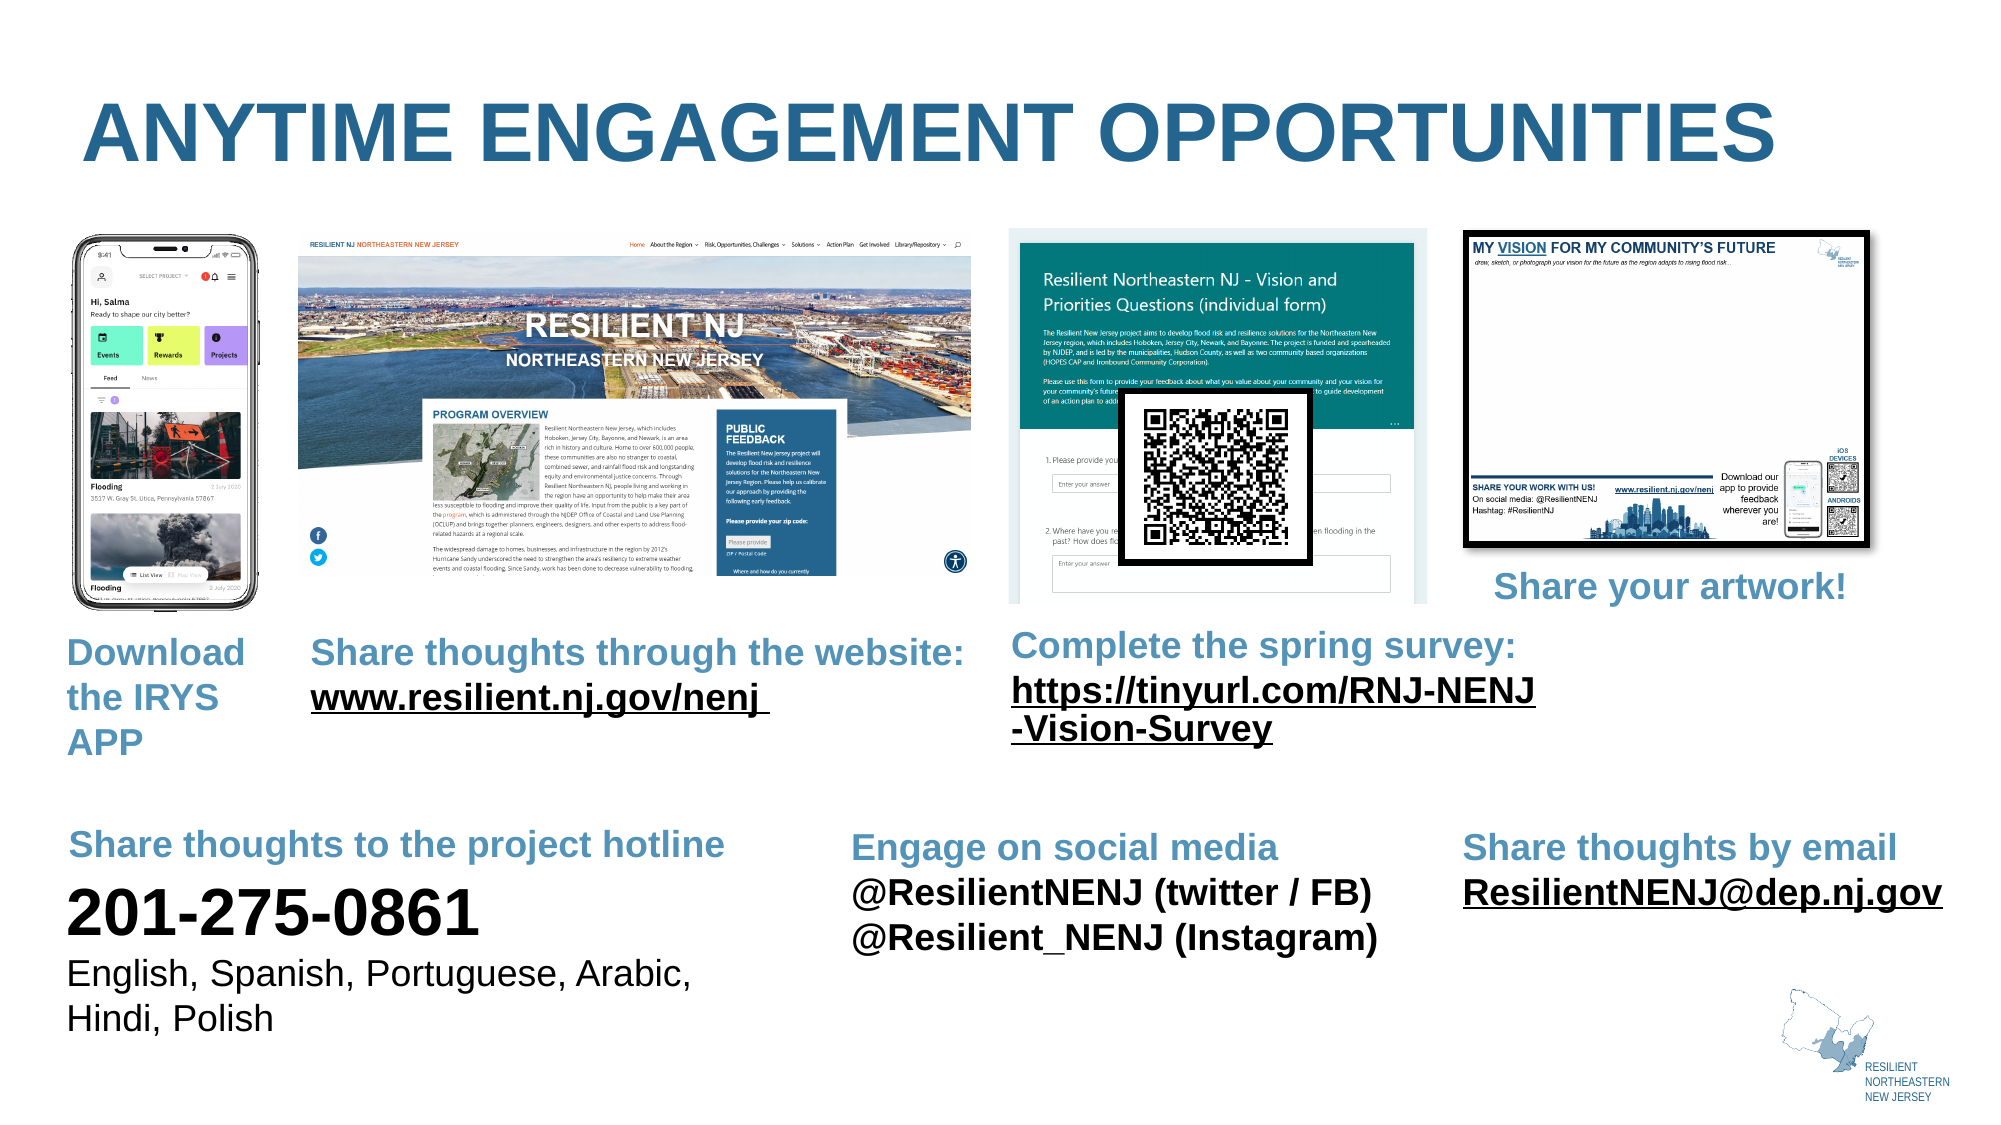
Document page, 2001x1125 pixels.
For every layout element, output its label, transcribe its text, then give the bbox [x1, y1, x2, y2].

text_box Share thoughts to the project hotline [68, 825, 737, 861]
text_box Engage on social media @ResilientNENJ (twitter / FB) @Resilient_NENJ (Instagram) [836, 815, 1415, 965]
text_box Share thoughts through the website: www.resilient.nj.gov/nenj [295, 620, 982, 725]
text_box Share thoughts by email ResilientNENJ@dep.nj.gov [1447, 815, 1969, 920]
text_box Share your artwork! [1478, 554, 2000, 615]
text_box Complete the spring survey: https://tinyurl.com/RNJ-NENJ-Vision-Survey [996, 613, 1560, 719]
text_box Download the IRYS APP [51, 620, 296, 770]
picture [31, 226, 971, 616]
picture [1775, 962, 1878, 1095]
text_box 201-275-0861 English, Spanish, Portuguese, Arabic, Hindi, Polish [51, 861, 737, 1047]
title ANYTIME ENGAGEMENT OPPORTUNITIES [81, 89, 1846, 163]
picture [1469, 236, 1864, 542]
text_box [1121, 391, 1310, 563]
picture [1008, 228, 1428, 604]
